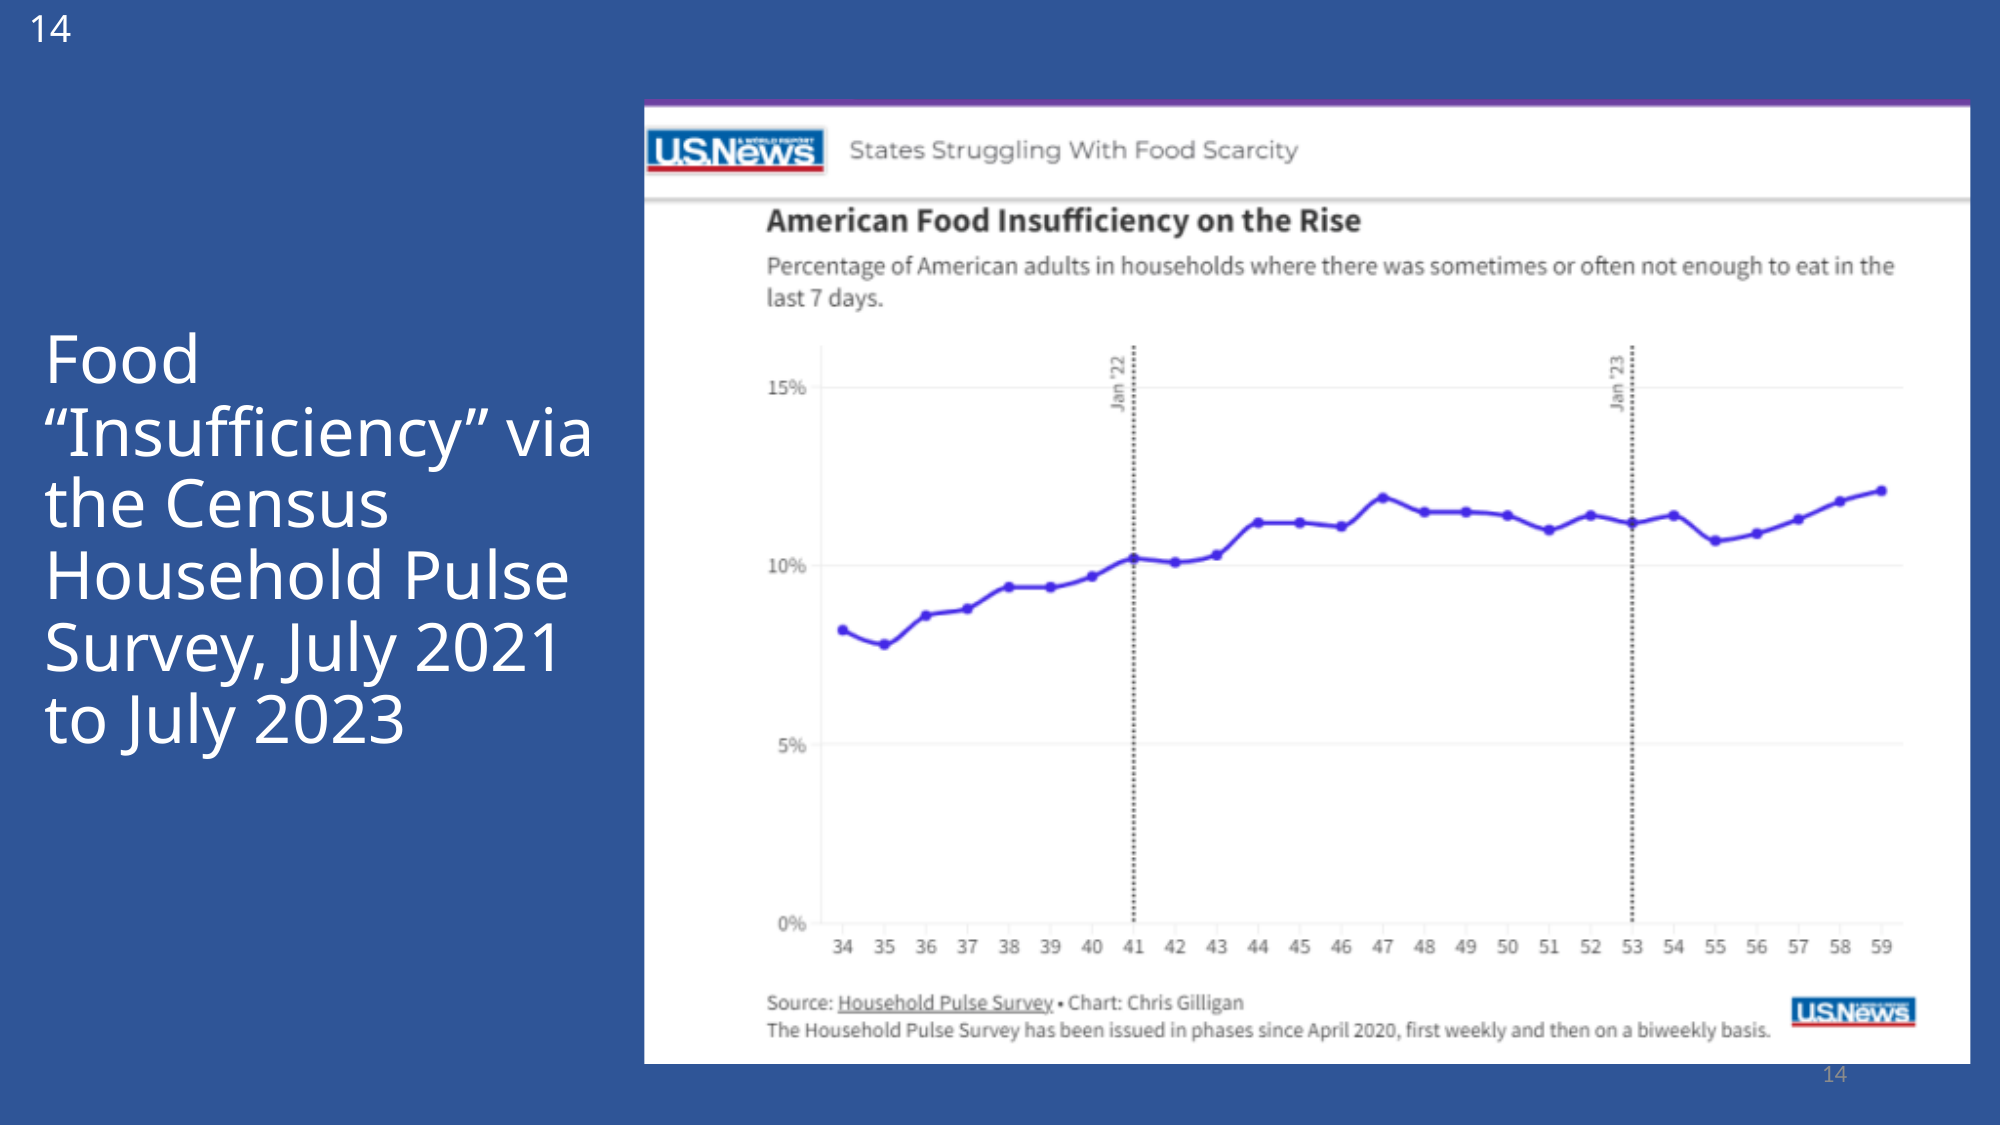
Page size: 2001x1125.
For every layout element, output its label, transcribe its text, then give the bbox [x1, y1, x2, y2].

picture [644, 99, 1971, 1064]
title Food “Insufficiency” via the Census Household Pulse Survey, July 2021 to July 2023 [29, 86, 645, 998]
slide_number 14 [1412, 1064, 1863, 1103]
text_box 14 [0, 0, 100, 61]
